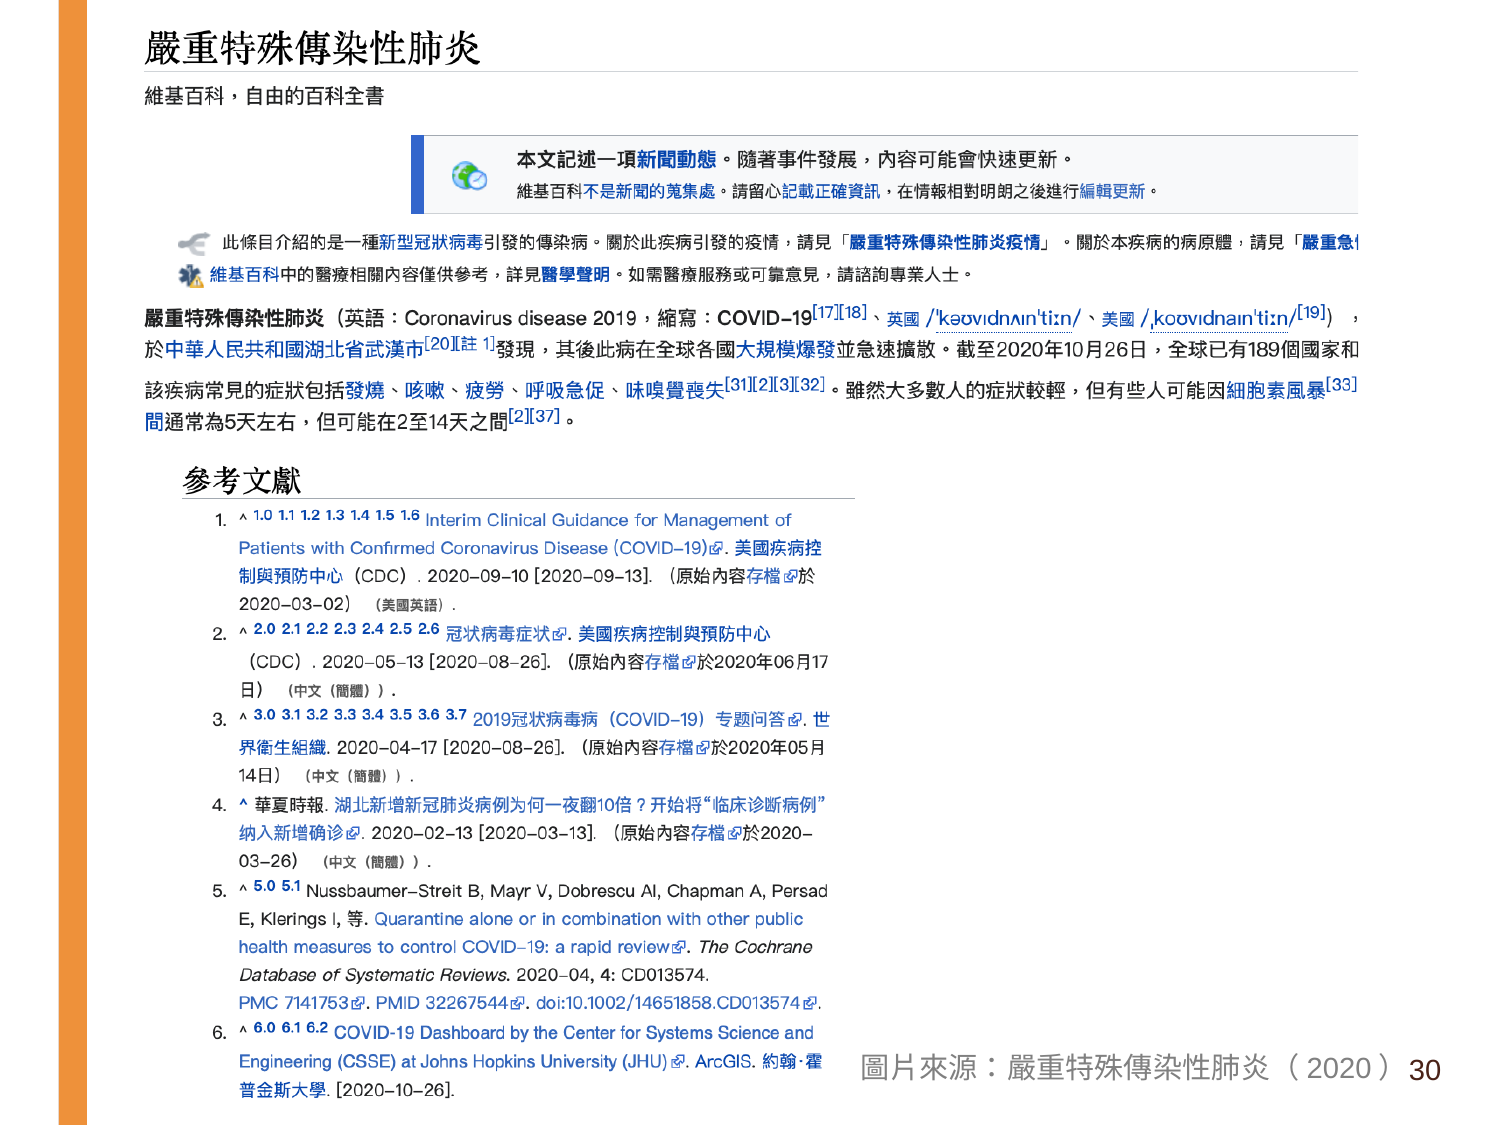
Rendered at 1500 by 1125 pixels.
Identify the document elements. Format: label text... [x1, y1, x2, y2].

text_box 圖片來源：嚴重特殊傳染性肺炎（2020） [855, 1042, 1423, 1092]
slide_number 30 [1259, 1035, 1457, 1102]
picture [173, 448, 855, 1110]
picture [129, 19, 1359, 438]
